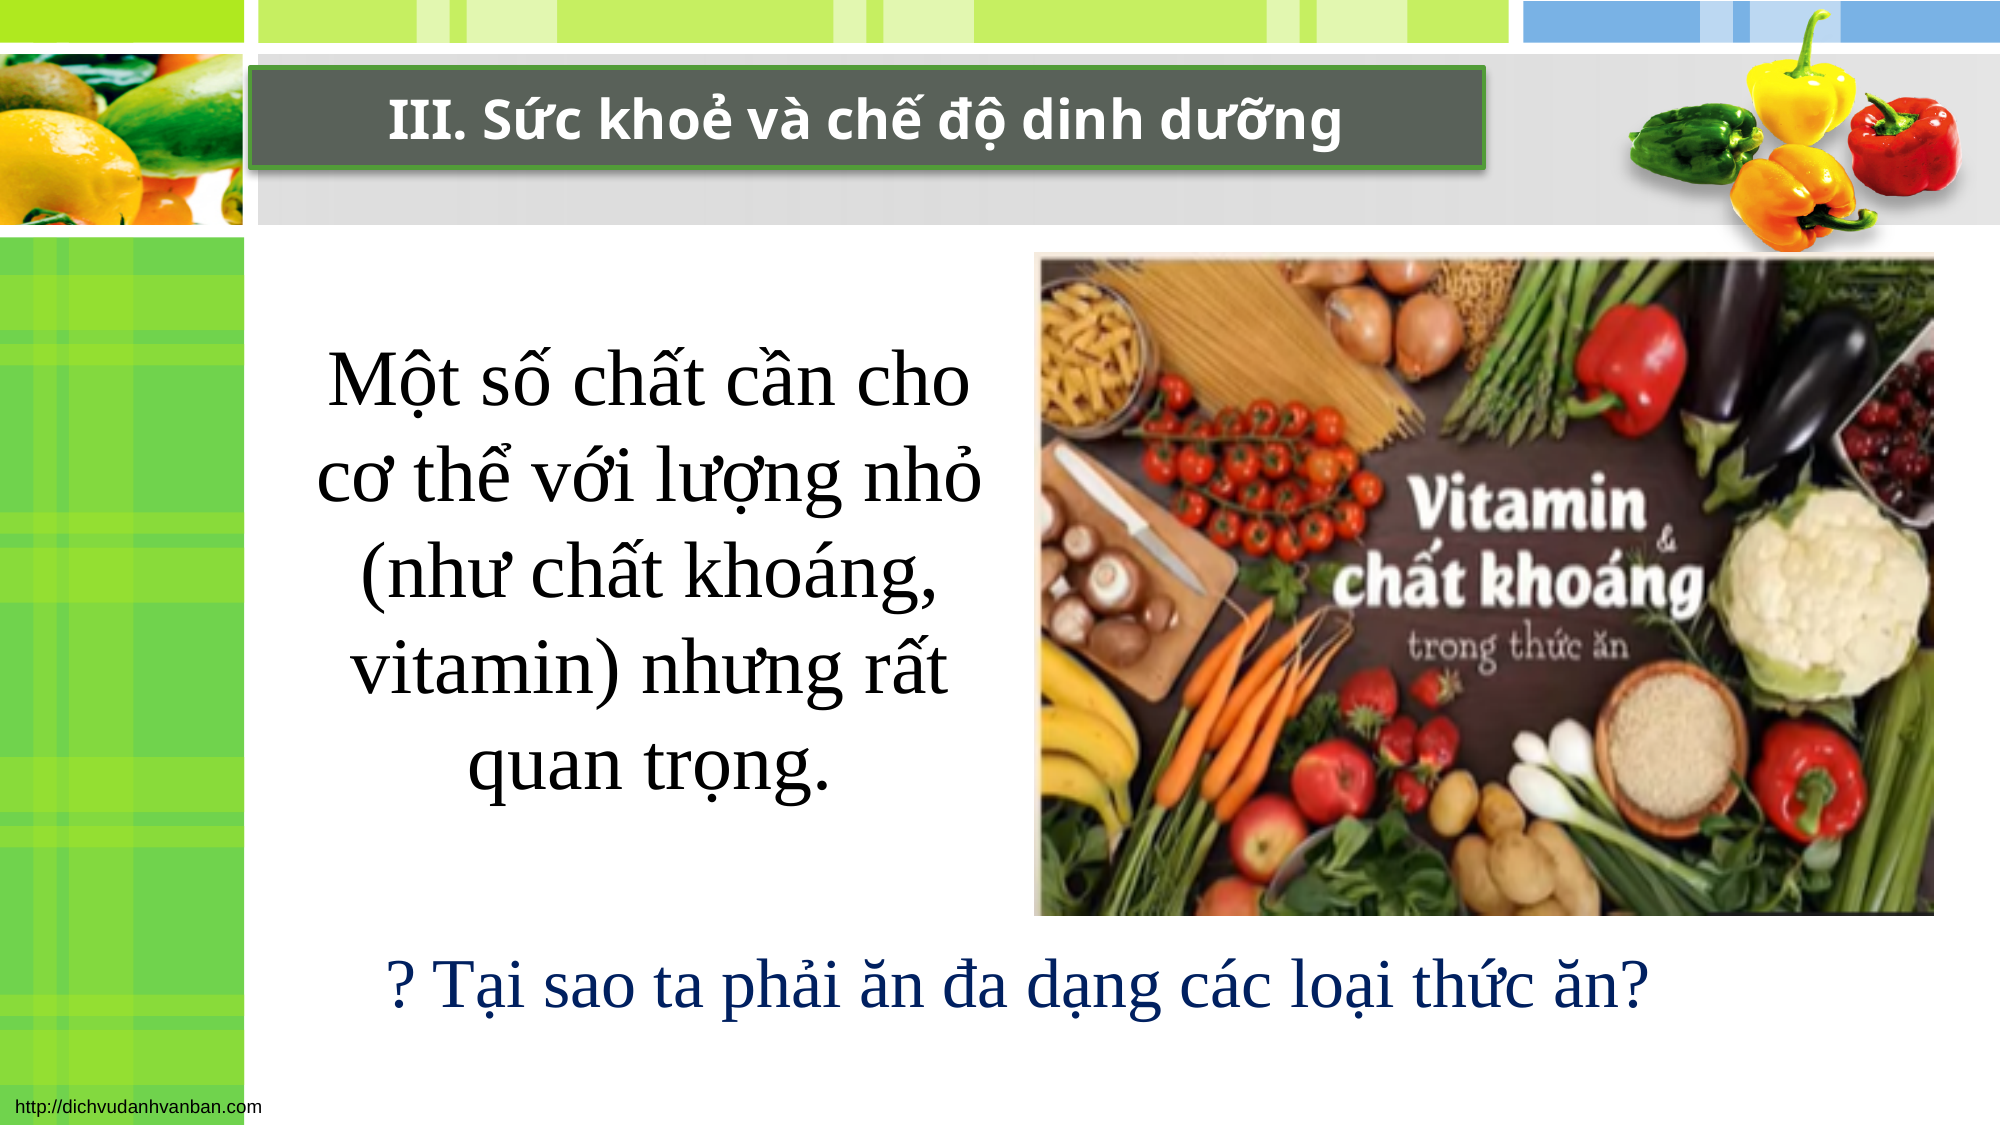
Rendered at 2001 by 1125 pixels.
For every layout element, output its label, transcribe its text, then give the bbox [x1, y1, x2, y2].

text_box III. Sức khoẻ và chế độ dinh dưỡng [248, 65, 1486, 170]
picture [1034, 9, 1977, 916]
text_box Một số chất cần cho cơ thể với lượng nhỏ (như chất khoáng, vitamin) nhưng rất quan trọng. [289, 318, 1010, 813]
text_box ? Tại sao ta phải ăn đa dạng các loại thức ăn? [370, 930, 2000, 1029]
picture [0, 54, 243, 225]
